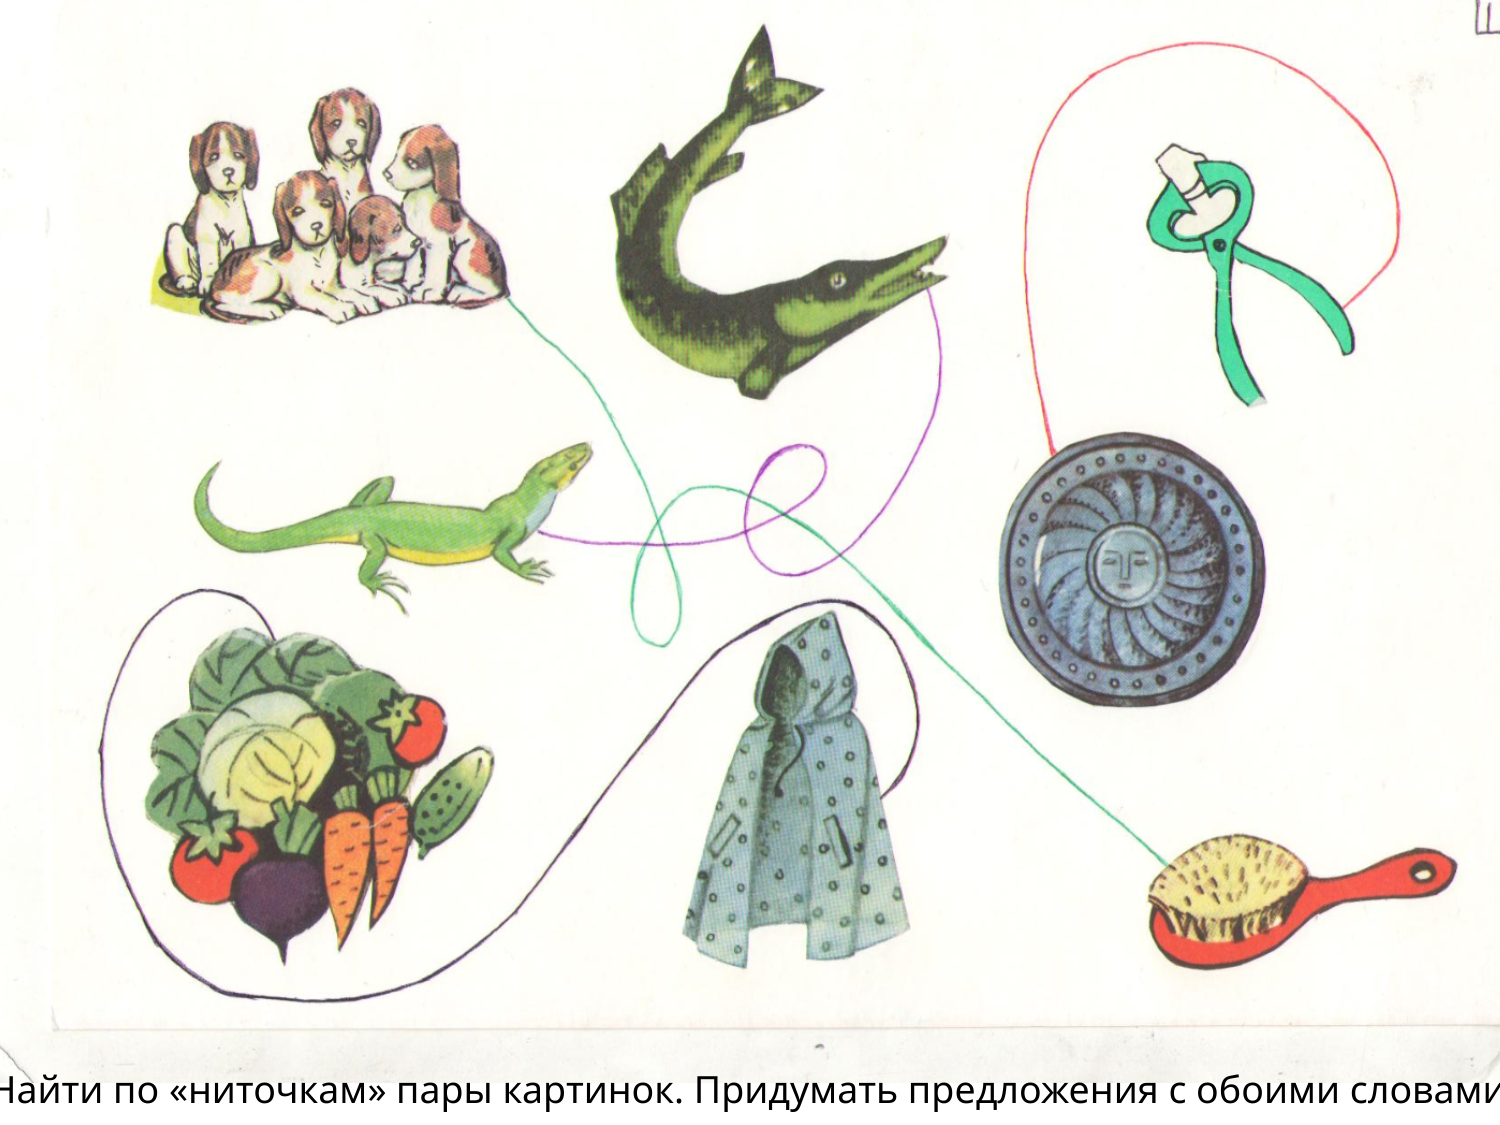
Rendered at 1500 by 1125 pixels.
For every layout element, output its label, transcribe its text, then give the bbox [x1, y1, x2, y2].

text_box Найти по «ниточкам» пары картинок. Придумать предложения с обоими словами. [0, 1058, 172, 1119]
picture [0, 0, 1500, 1125]
text_box Найти по «ниточкам» пары картинок. Придумать предложения с обоими словами. [1363, 1058, 1500, 1119]
